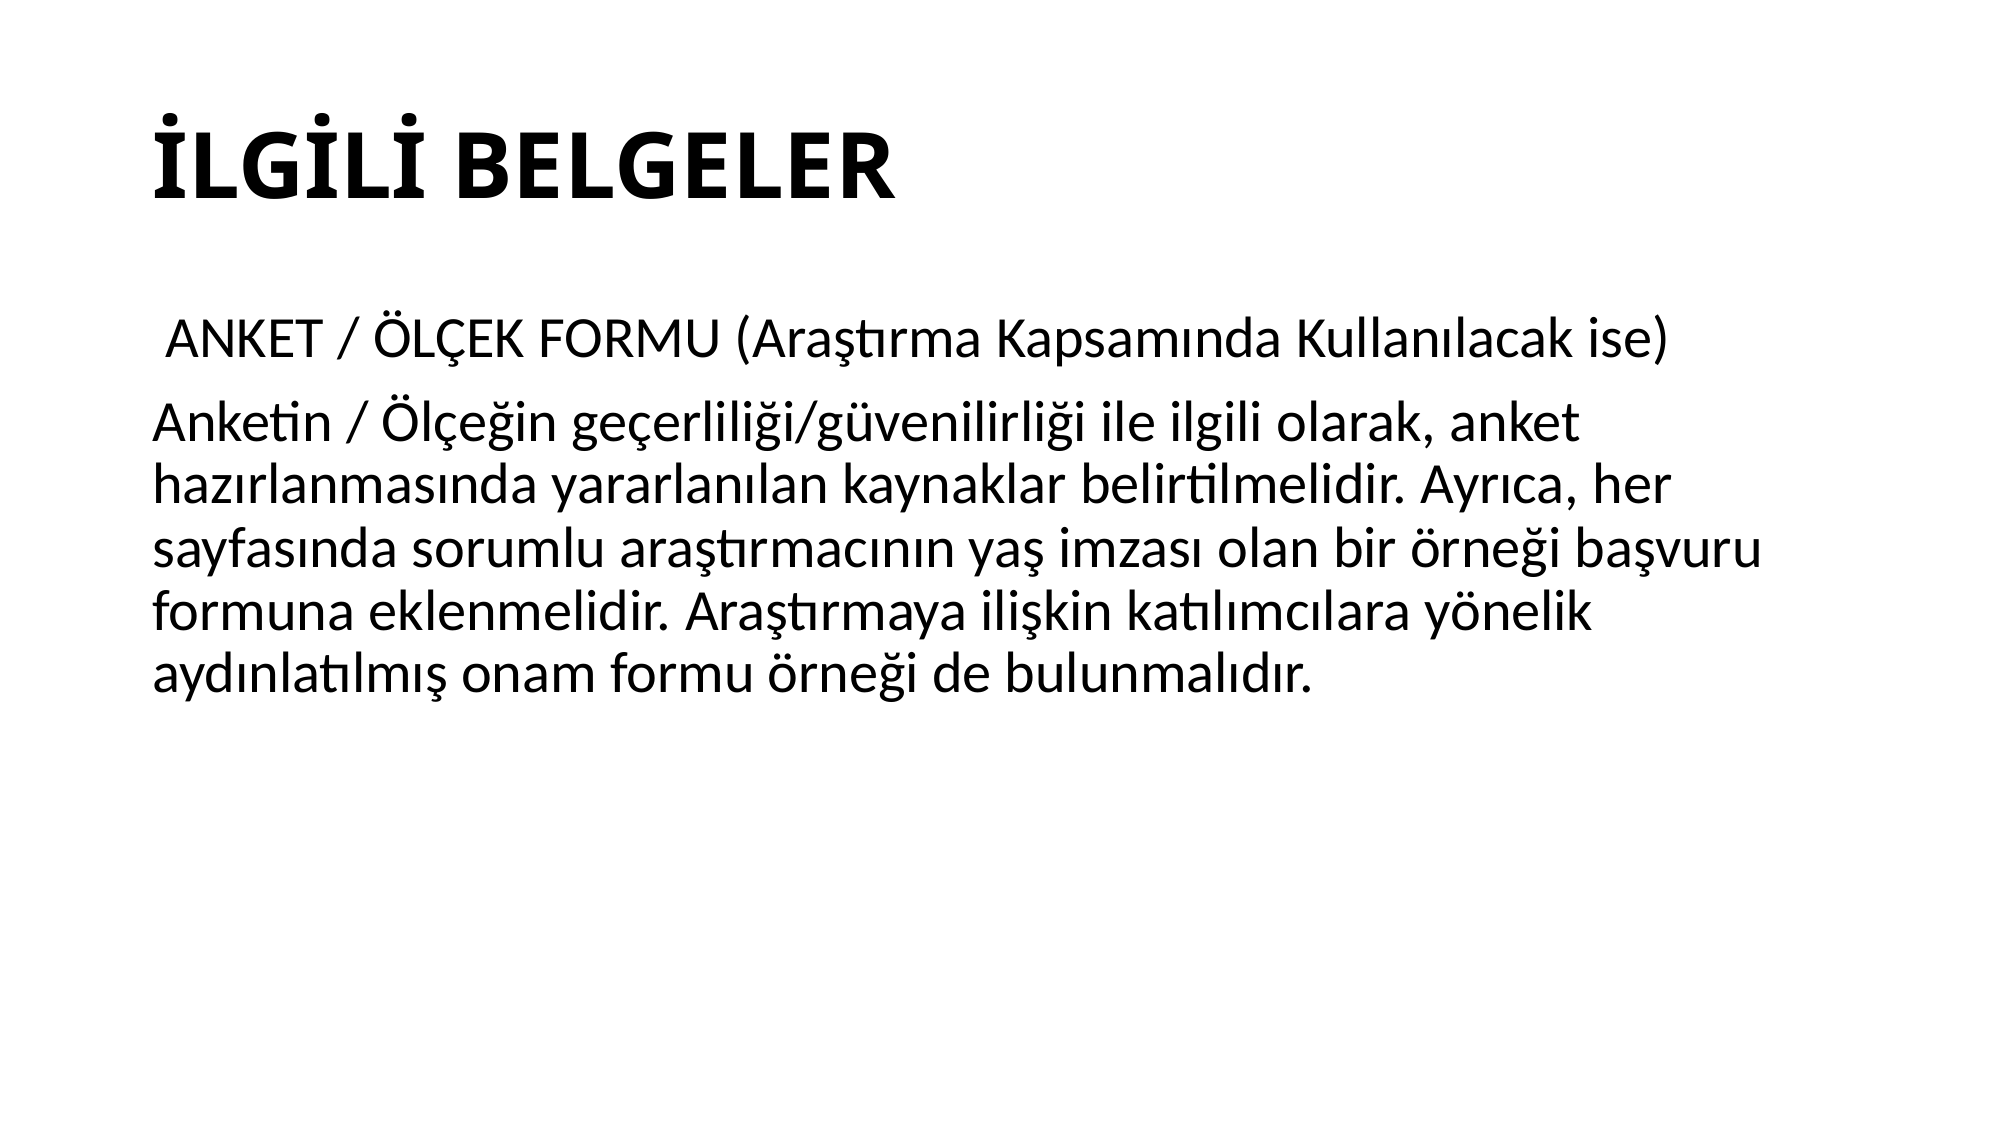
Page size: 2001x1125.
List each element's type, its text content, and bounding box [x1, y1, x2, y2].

title İLGİLİ BELGELER [137, 59, 1863, 278]
list ANKET / ÖLÇEK FORMU (Araştırma Kapsamında Kullanılacak ise) Anketin / Ölçeğin geçerliliği/güvenilirliği ile ilgili olarak, anket hazırlanmasında yararlanılan kaynaklar belirtilmelidir. Ayrıca, her sayfasında sorumlu araştırmacının yaş imzası olan bir örneği başvuru formuna eklenmelidir. Araştırmaya ilişkin katılımcılara yönelik aydınlatılmış onam formu örneği de bulunmalıdır. [137, 299, 1863, 1014]
